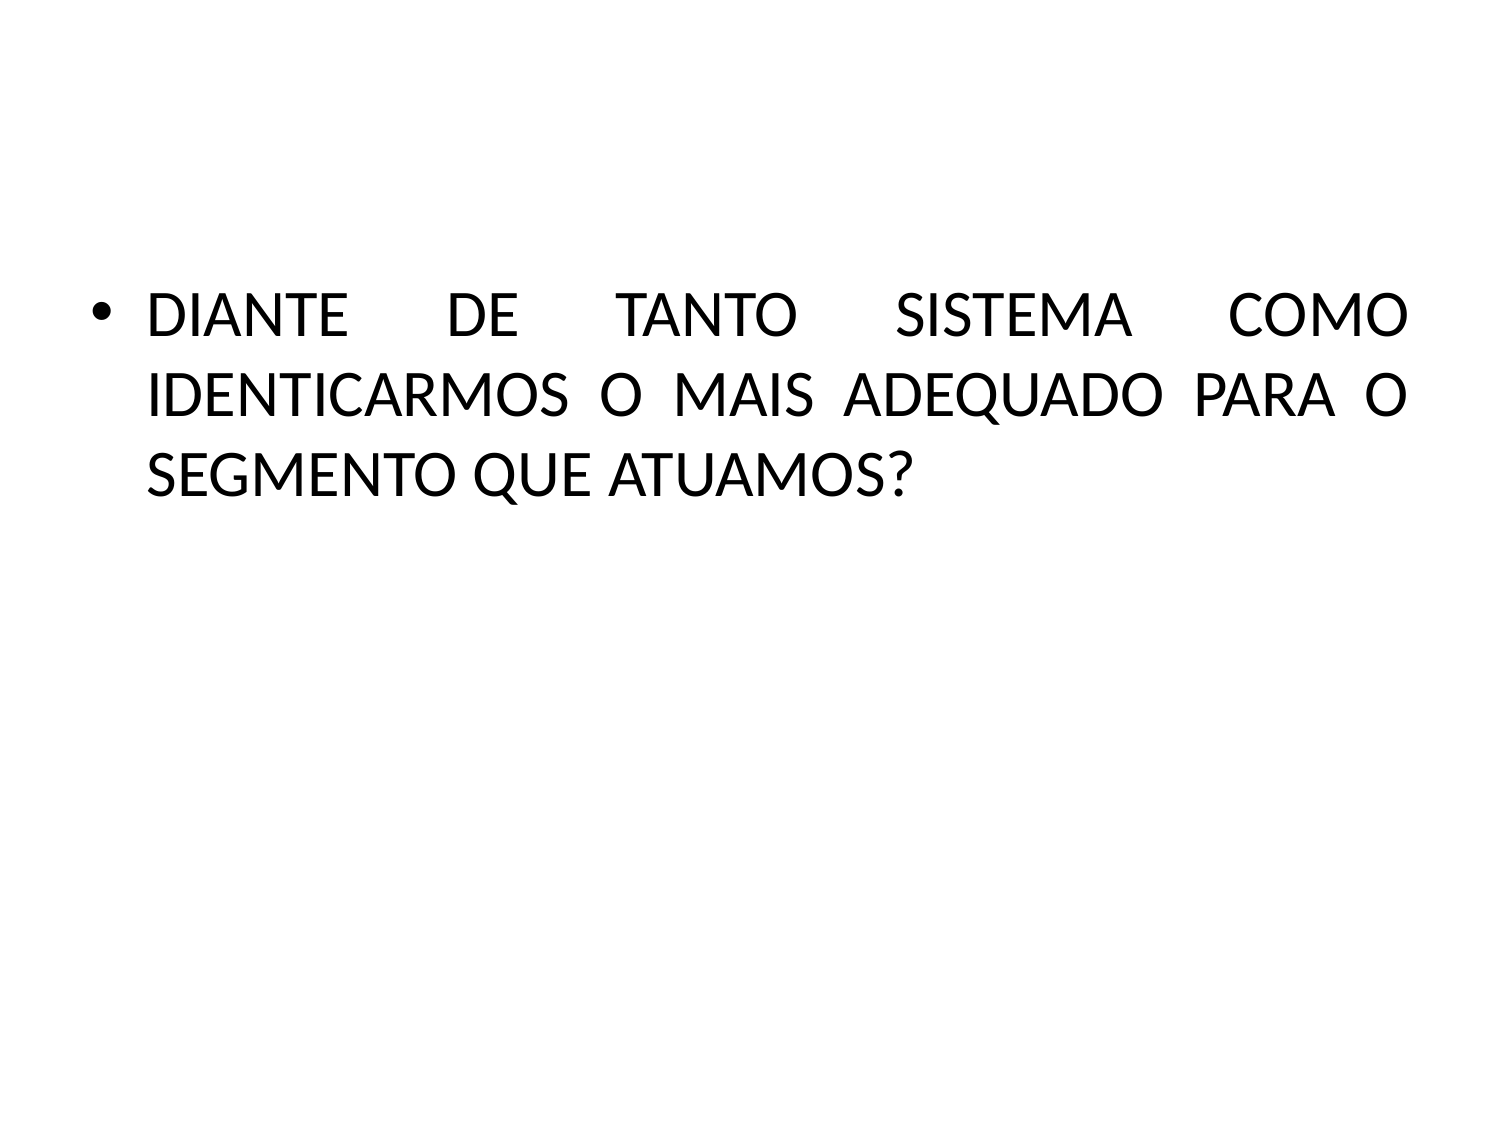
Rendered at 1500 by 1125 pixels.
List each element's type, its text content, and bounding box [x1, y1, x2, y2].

list DIANTE DE TANTO SISTEMA COMO IDENTICARMOS O MAIS ADEQUADO PARA O SEGMENTO QUE ATUAMOS? [75, 262, 1425, 1005]
